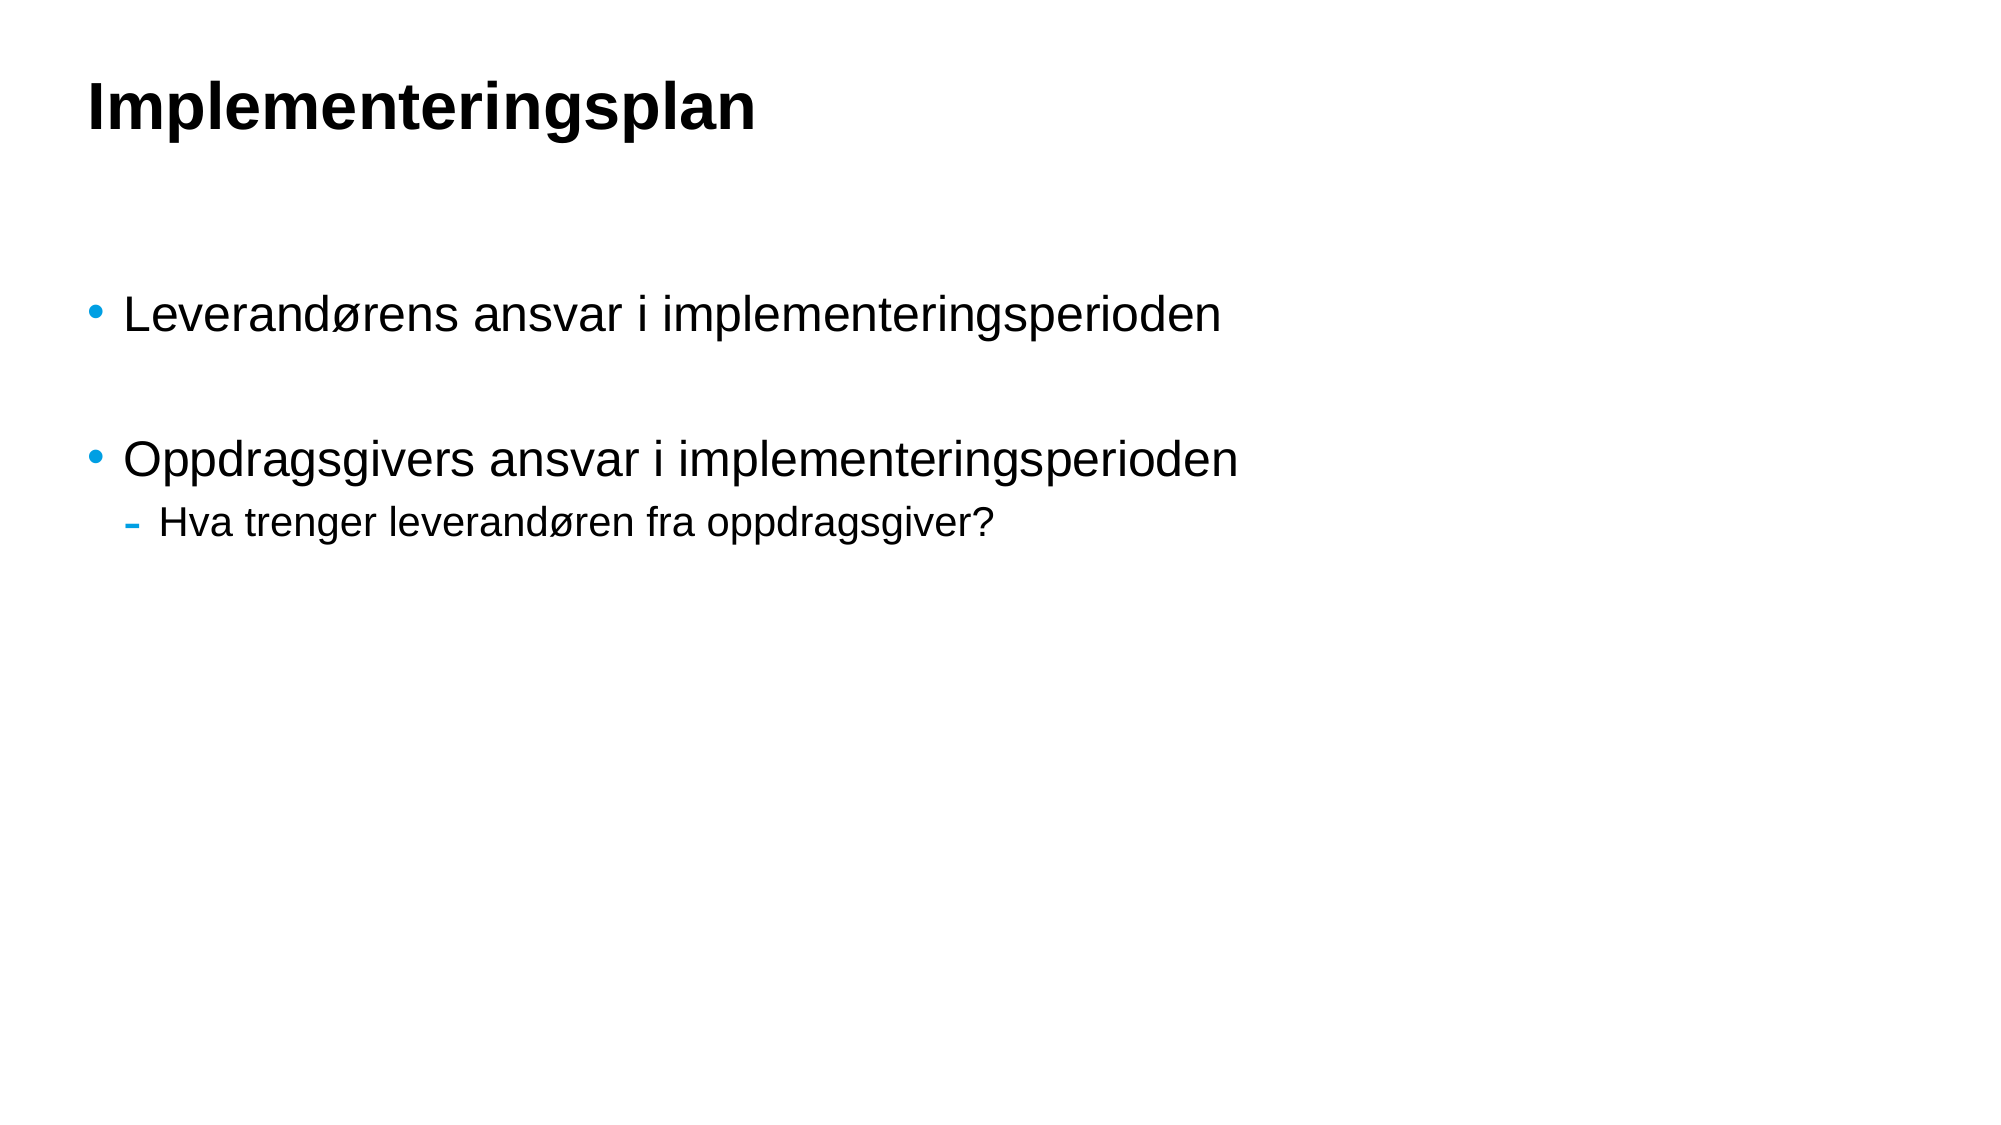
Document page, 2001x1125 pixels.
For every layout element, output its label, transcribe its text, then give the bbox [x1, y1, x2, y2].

title Implementeringsplan [87, 72, 1910, 188]
list Leverandørens ansvar i implementeringsperioden Oppdragsgivers ansvar i implementeringsperioden Hva trenger leverandøren fra oppdragsgiver? [87, 281, 1910, 976]
